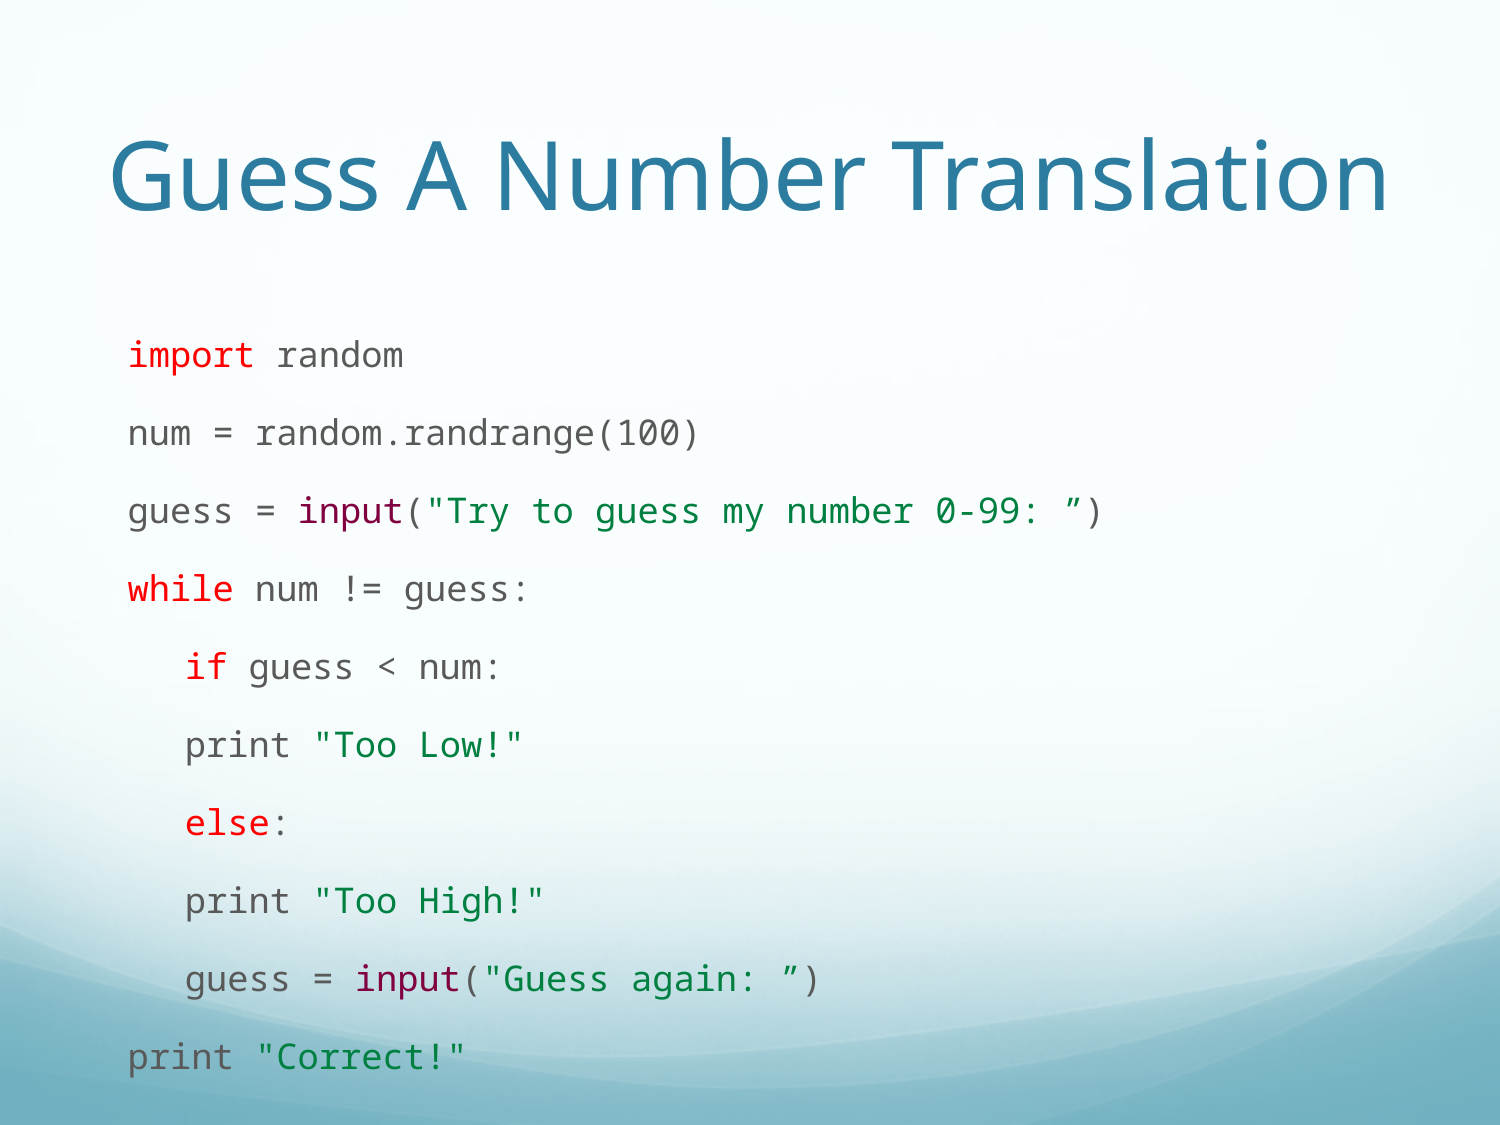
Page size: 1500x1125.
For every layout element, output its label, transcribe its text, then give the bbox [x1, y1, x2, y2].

title Guess A Number Translation [90, 17, 1410, 237]
list import random num = random.randrange(100) guess = input("Try to guess my number 0-99: ”) while num != guess: if guess < num: print "Too Low!" else: print "Too High!" guess = input("Guess again: ”) print "Correct!" [112, 324, 1388, 1088]
